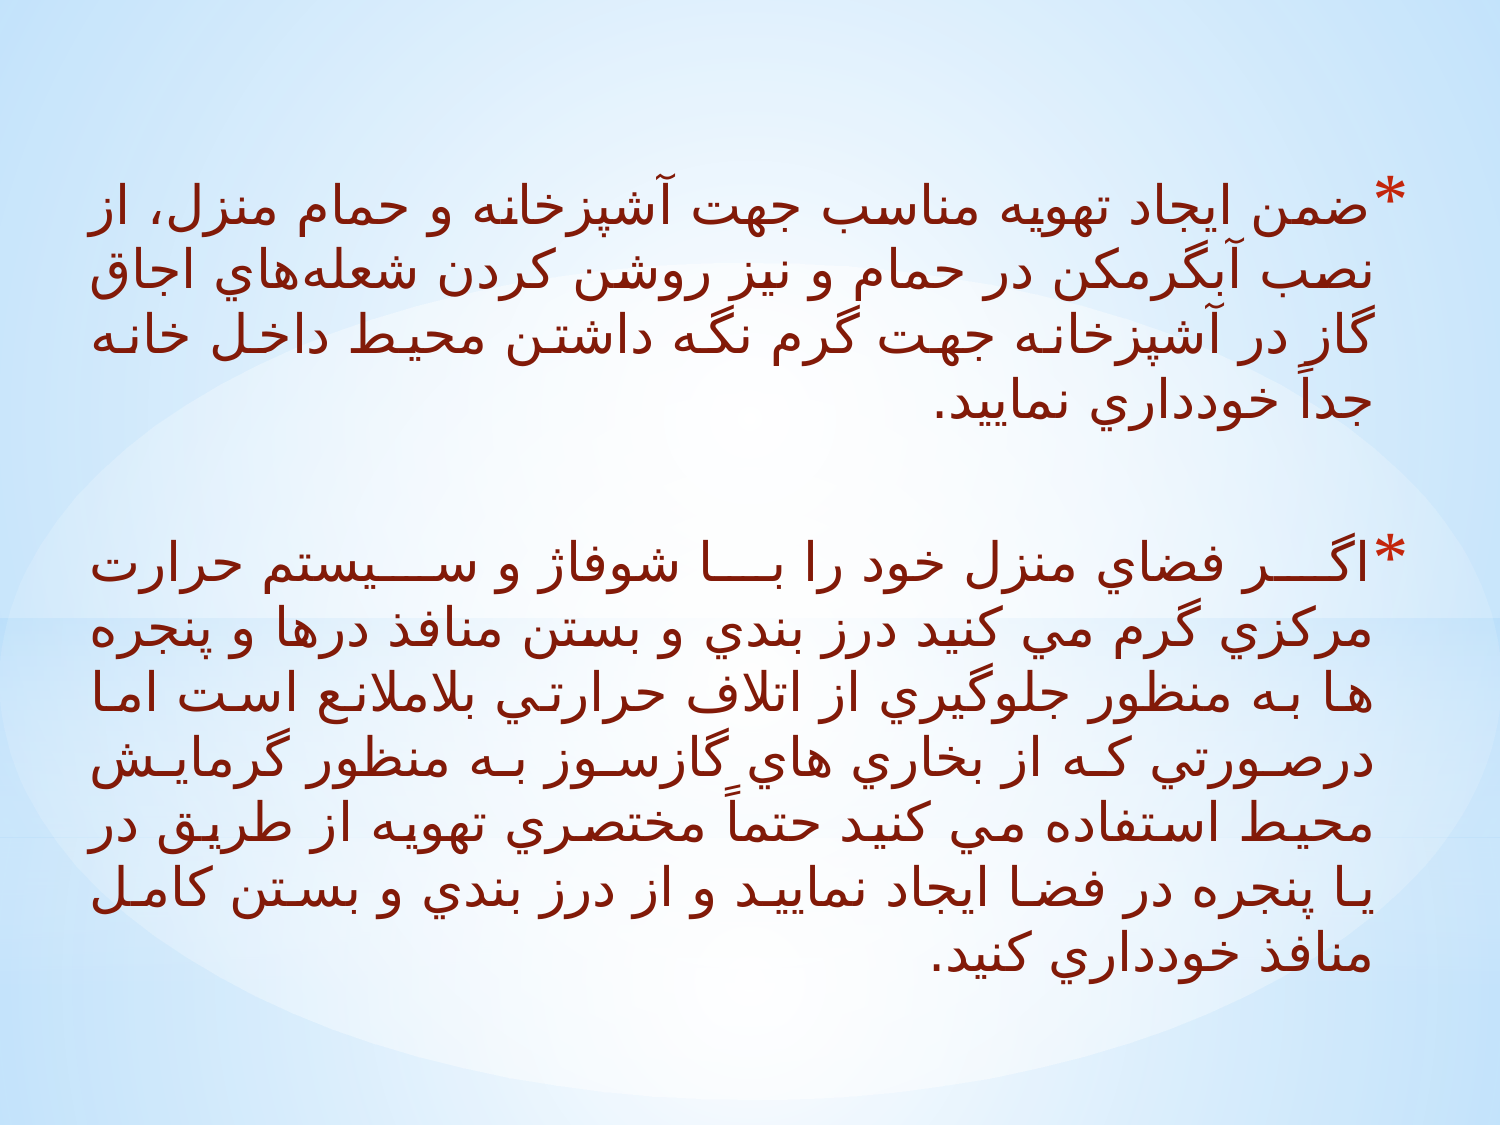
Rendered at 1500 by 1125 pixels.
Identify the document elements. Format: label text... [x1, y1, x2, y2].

list ضمن ايجاد تهويه مناسب جهت آشپزخانه و حمام منزل، از نصب آبگرمکن در حمام و نيز روشن کردن شعله‌هاي اجاق گاز در آشپزخانه جهت گرم نگه داشتن محيط داخل خانه جداً خودداري نماييد. اگر فضاي منزل خود را با شوفاژ و سيستم حرارت مرکزي گرم مي کنيد درز بندي و بستن منافذ درها و پنجره ها به منظور جلوگيري از اتلاف حرارتي بلاملانع است اما درصورتي که از بخاري هاي گازسوز به منظور گرمايش محيط استفاده مي کنيد حتماً مختصري تهويه از طريق در يا پنجره در فضا ايجاد نماييد و از درز بندي و بستن کامل منافذ خودداري کنيد. [75, 162, 1425, 1005]
